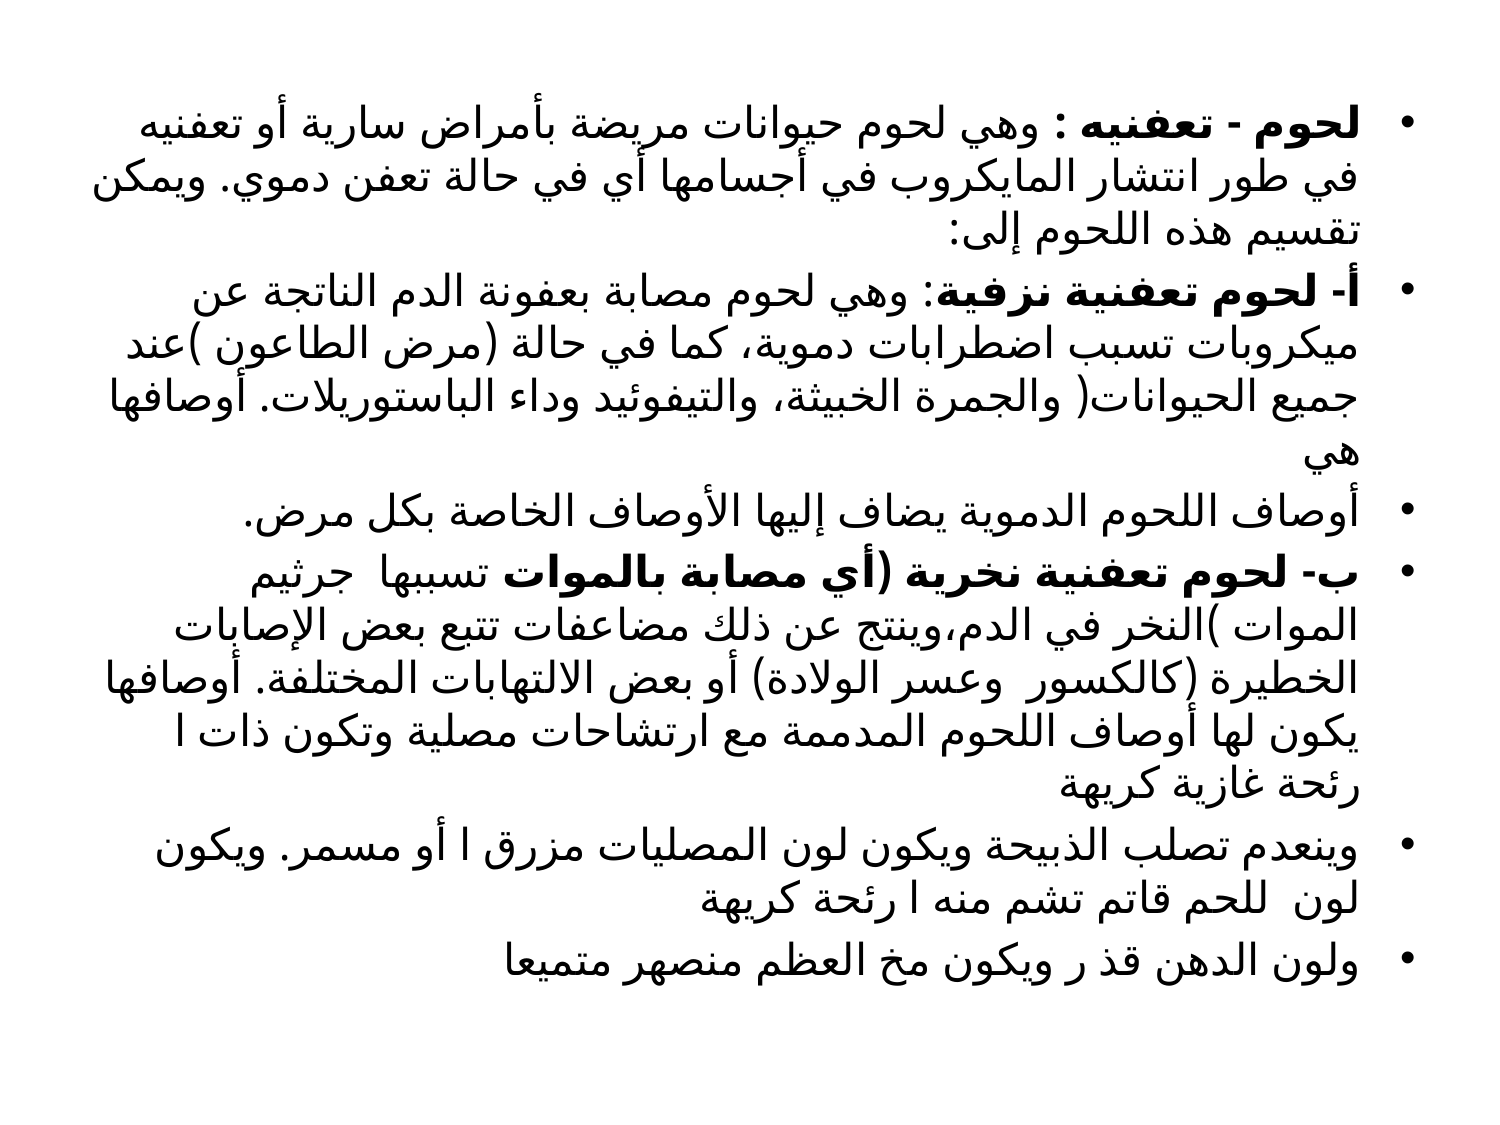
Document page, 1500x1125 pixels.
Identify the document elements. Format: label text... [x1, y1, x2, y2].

list لحوم - تعفنيه : وهي لحوم حيوانات مريضة بأمراض سارية أو تعفنيه في طور انتشار المايكروب في أجسامها أي في حالة تعفن دموي. ويمكن تقسيم هذه اللحوم إلى: أ- لحوم تعفنية نزفية: وهي لحوم مصابة بعفونة الدم الناتجة عن ميكروبات تسبب اضطرابات دموية، كما في حالة (مرض الطاعون )عند جميع الحيوانات( والجمرة الخبيثة، والتيفوئيد وداء الباستوريلات. أوصافها هي أوصاف اللحوم الدموية يضاف إليها الأوصاف الخاصة بكل مرض. ب- لحوم تعفنية نخرية (أي مصابة بالموات تسببها جرثيم الموات )النخر في الدم،وينتج عن ذلك مضاعفات تتبع بعض الإصابات الخطيرة (كالكسور وعسر الولادة) أو بعض الالتهابات المختلفة. أوصافها يكون لها أوصاف اللحوم المدممة مع ارتشاحات مصلية وتكون ذات ا رئحة غازية كريهة وينعدم تصلب الذبيحة ويكون لون المصليات مزرق ا أو مسمر. ويكون لون للحم قاتم تشم منه ا رئحة كريهة ولون الدهن قذ ر ويكون مخ العظم منصهر متميعا [75, 87, 1425, 1005]
